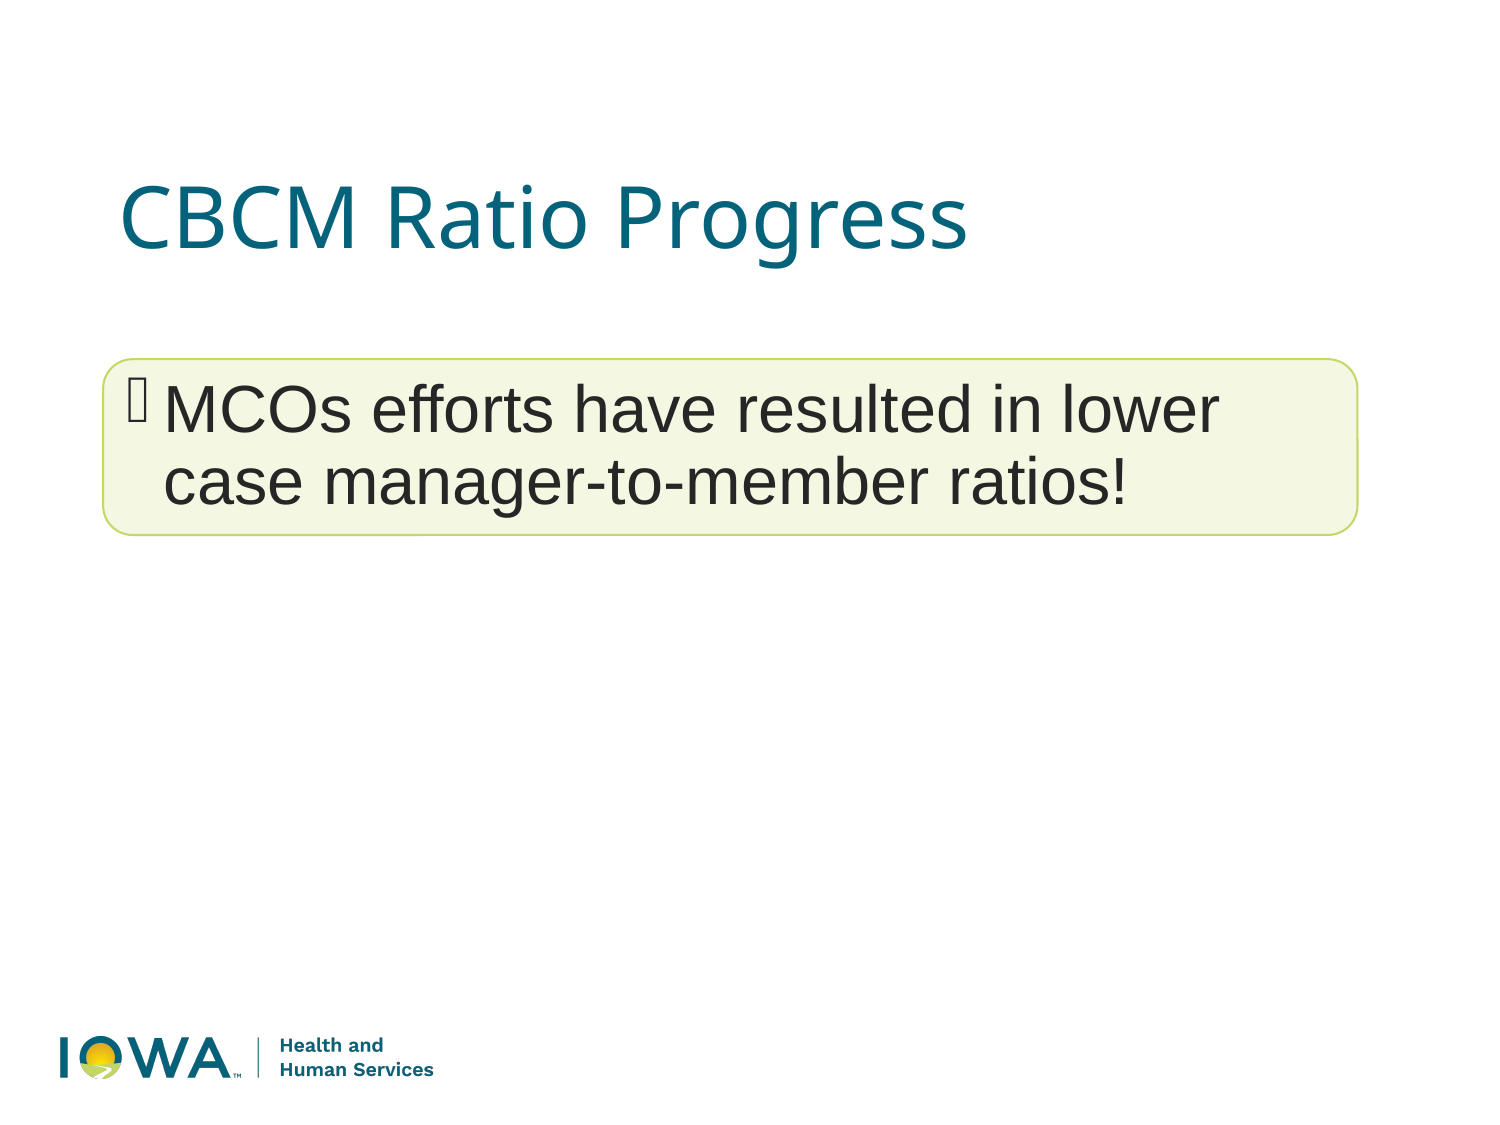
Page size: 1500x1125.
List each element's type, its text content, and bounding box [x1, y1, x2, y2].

picture [60, 1036, 434, 1079]
text_box MCOs efforts have resulted in lower case manager-to-member ratios! [102, 358, 1359, 537]
title CBCM Ratio Progress [103, 108, 1397, 326]
